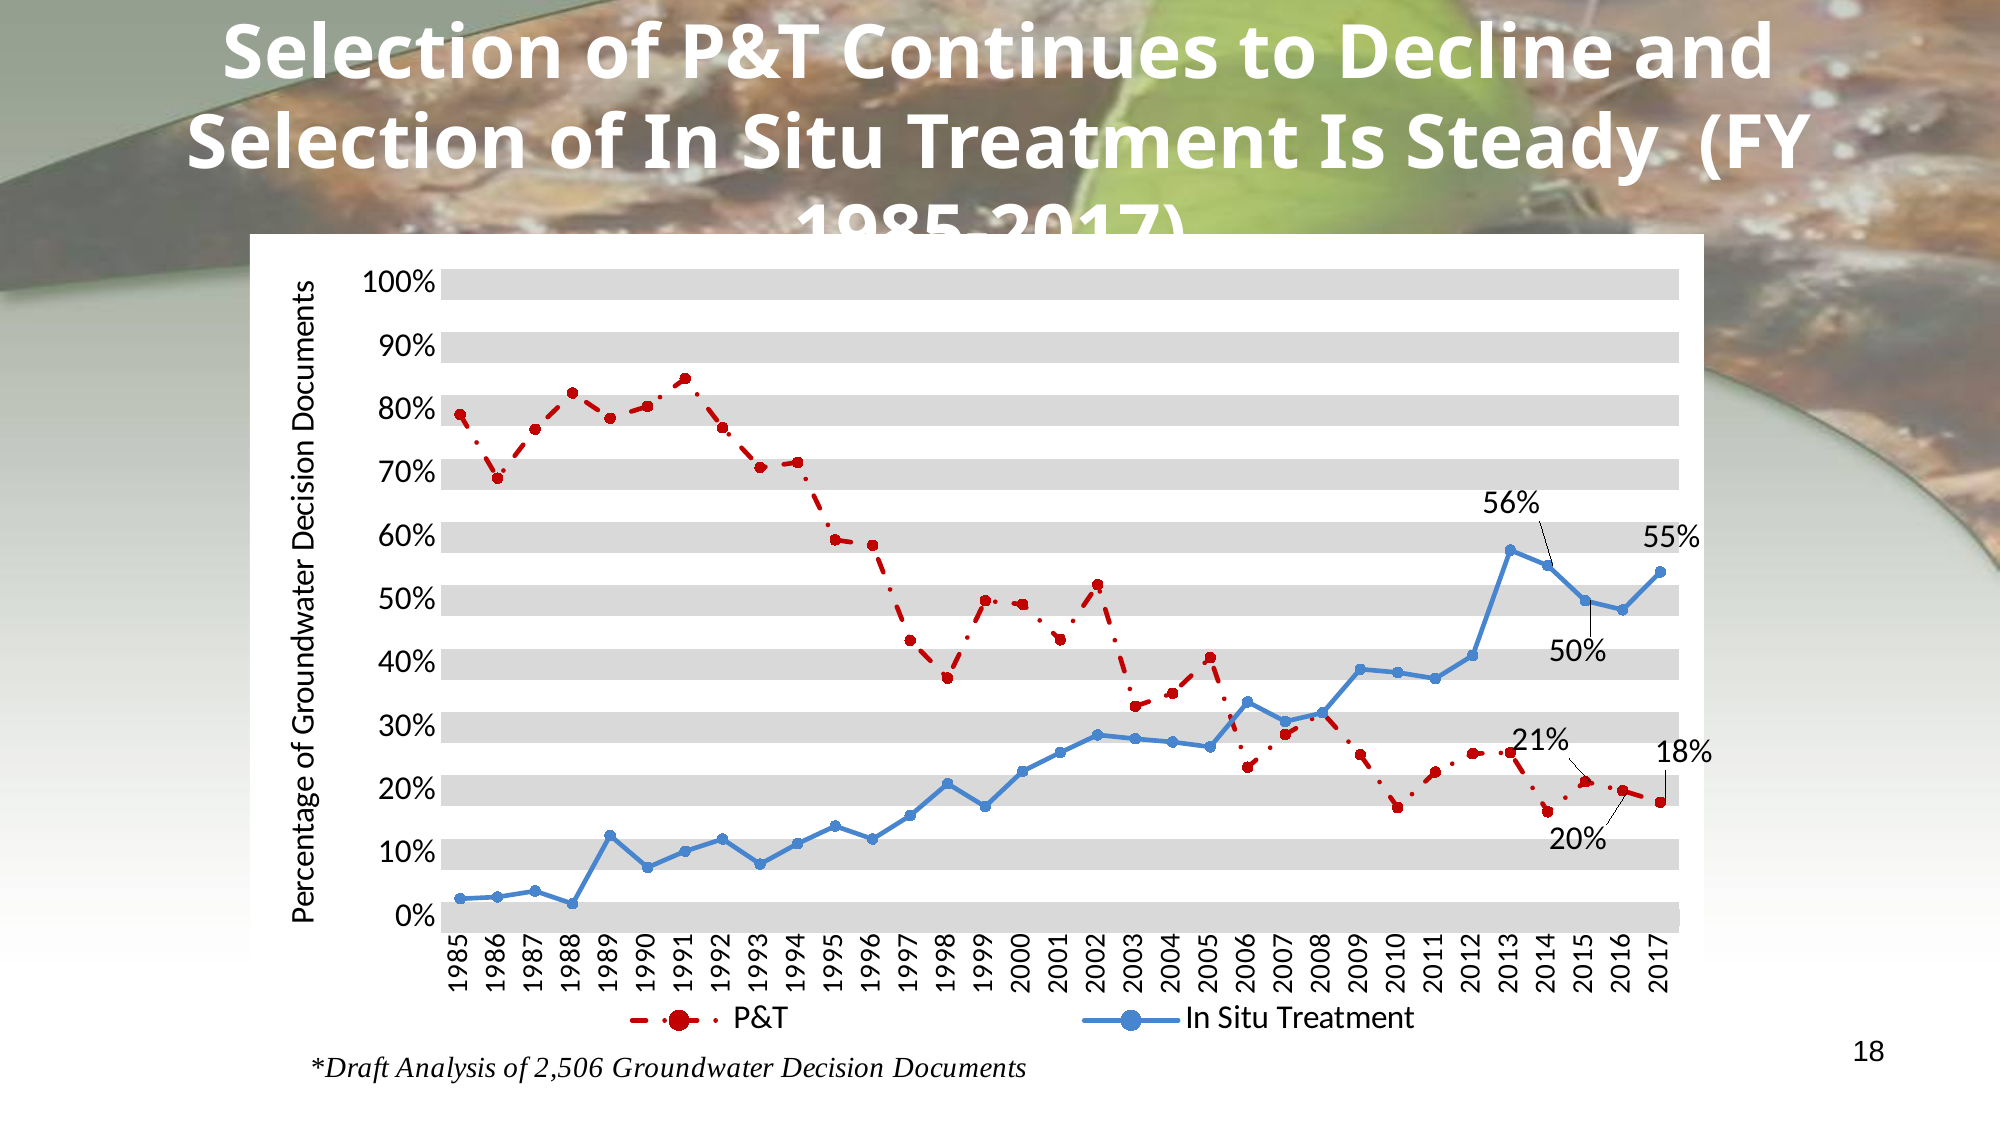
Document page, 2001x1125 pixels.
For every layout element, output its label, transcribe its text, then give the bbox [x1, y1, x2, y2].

title Selection of P&T Continues to Decline and Selection of In Situ Treatment Is Steady (FY 1985-2017) [99, 45, 1900, 233]
slide_number 18 [1433, 1024, 1900, 1103]
picture [0, 0, 2000, 1125]
chart [249, 234, 1713, 1097]
